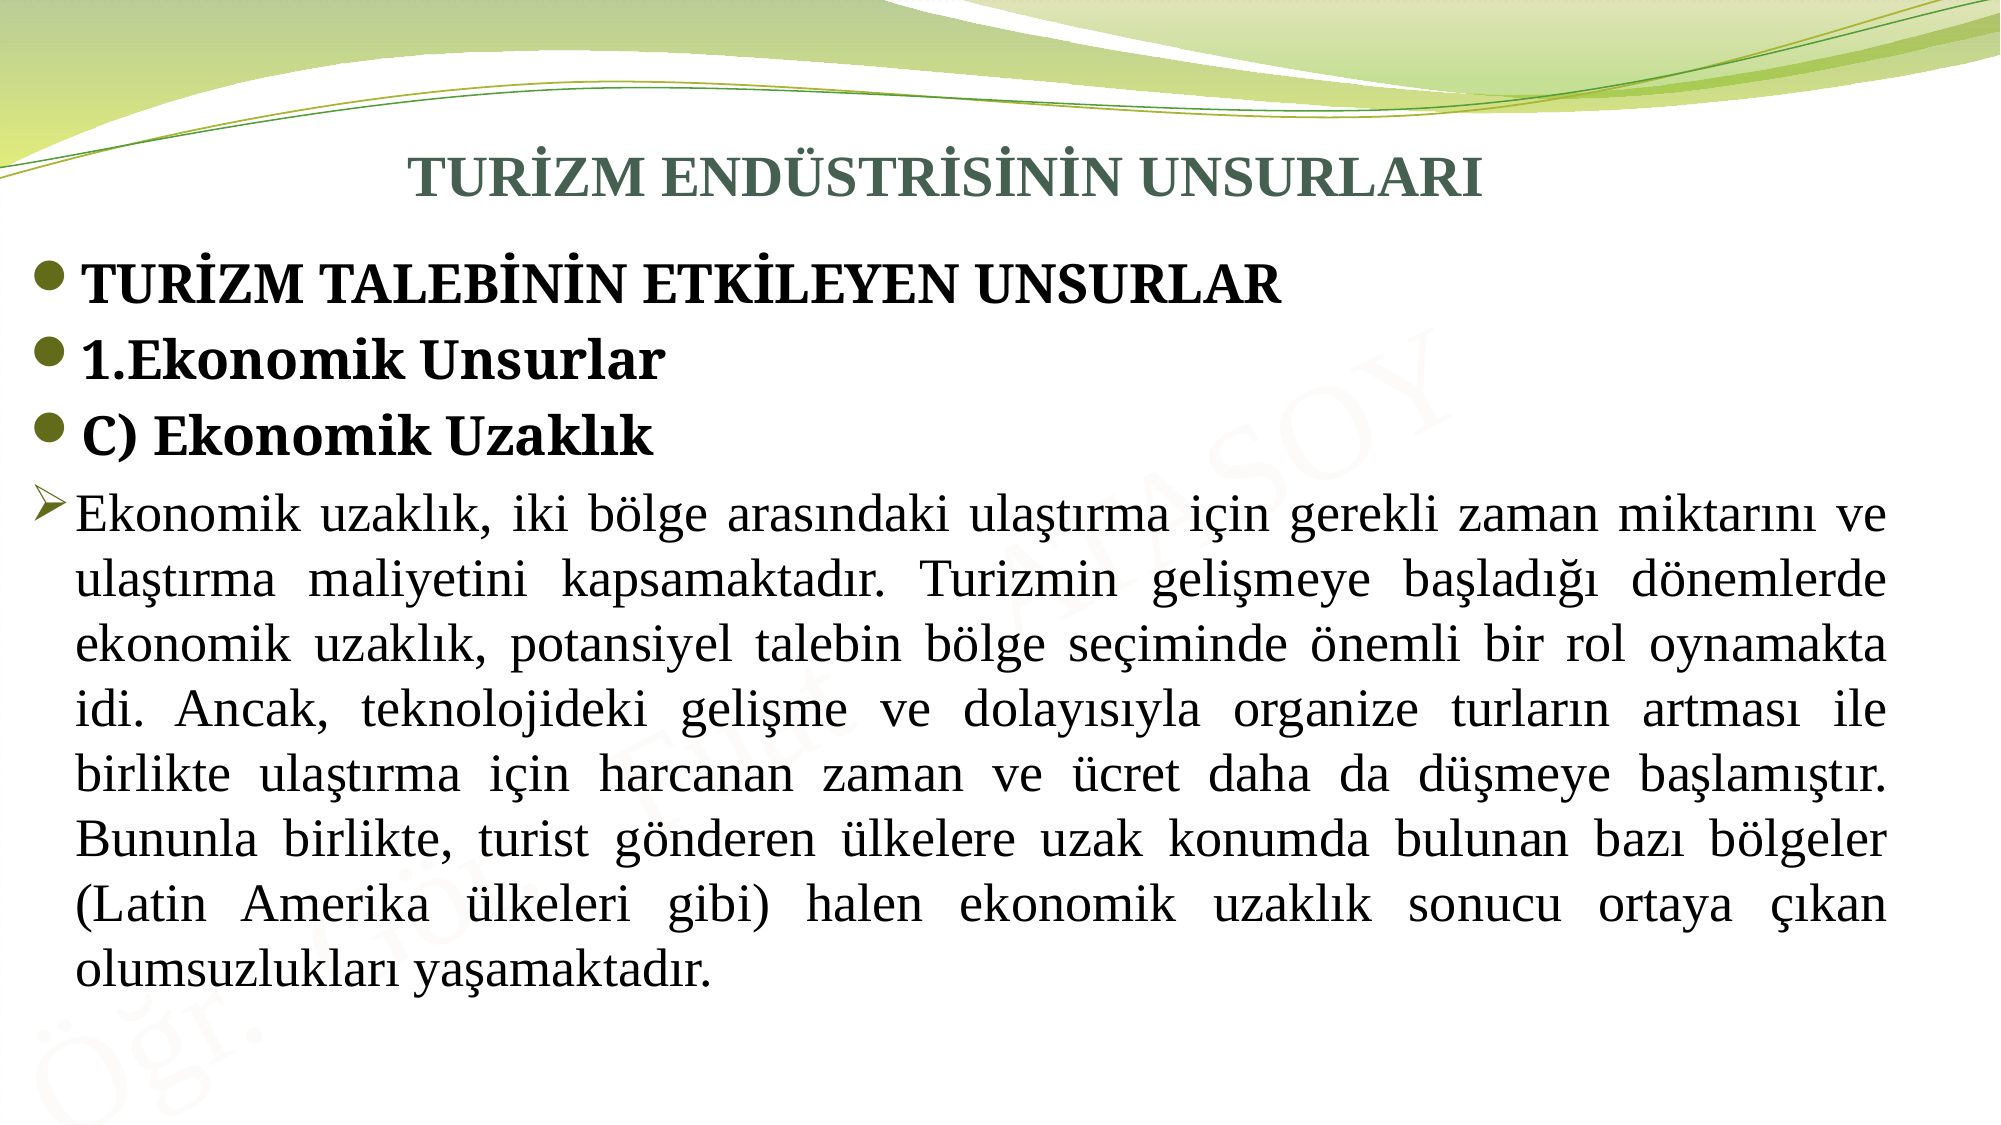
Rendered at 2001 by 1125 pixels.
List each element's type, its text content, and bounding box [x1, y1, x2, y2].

list TURİZM TALEBİNİN ETKİLEYEN UNSURLAR 1.Ekonomik Unsurlar C) Ekonomik Uzaklık Ekonomik uzaklık, iki bölge arasındaki ulaştırma için gerekli zaman miktarını ve ulaştırma maliyetini kapsamaktadır. Turizmin gelişmeye başladığı dönemlerde ekonomik uzaklık, potansiyel talebin bölge seçiminde önemli bir rol oynamakta idi. Ancak, teknolojideki gelişme ve dolayısıyla organize turların artması ile birlikte ulaştırma için harcanan zaman ve ücret daha da düşmeye başlamıştır. Bununla birlikte, turist gönderen ülkelere uzak konumda bulunan bazı bölgeler (Latin Amerika ülkeleri gibi) halen ekonomik uzaklık sonucu ortaya çıkan olumsuzlukları yaşamaktadır. [15, 242, 1905, 1113]
title TURİZM ENDÜSTRİSİNİN UNSURLARI [407, 101, 1743, 208]
